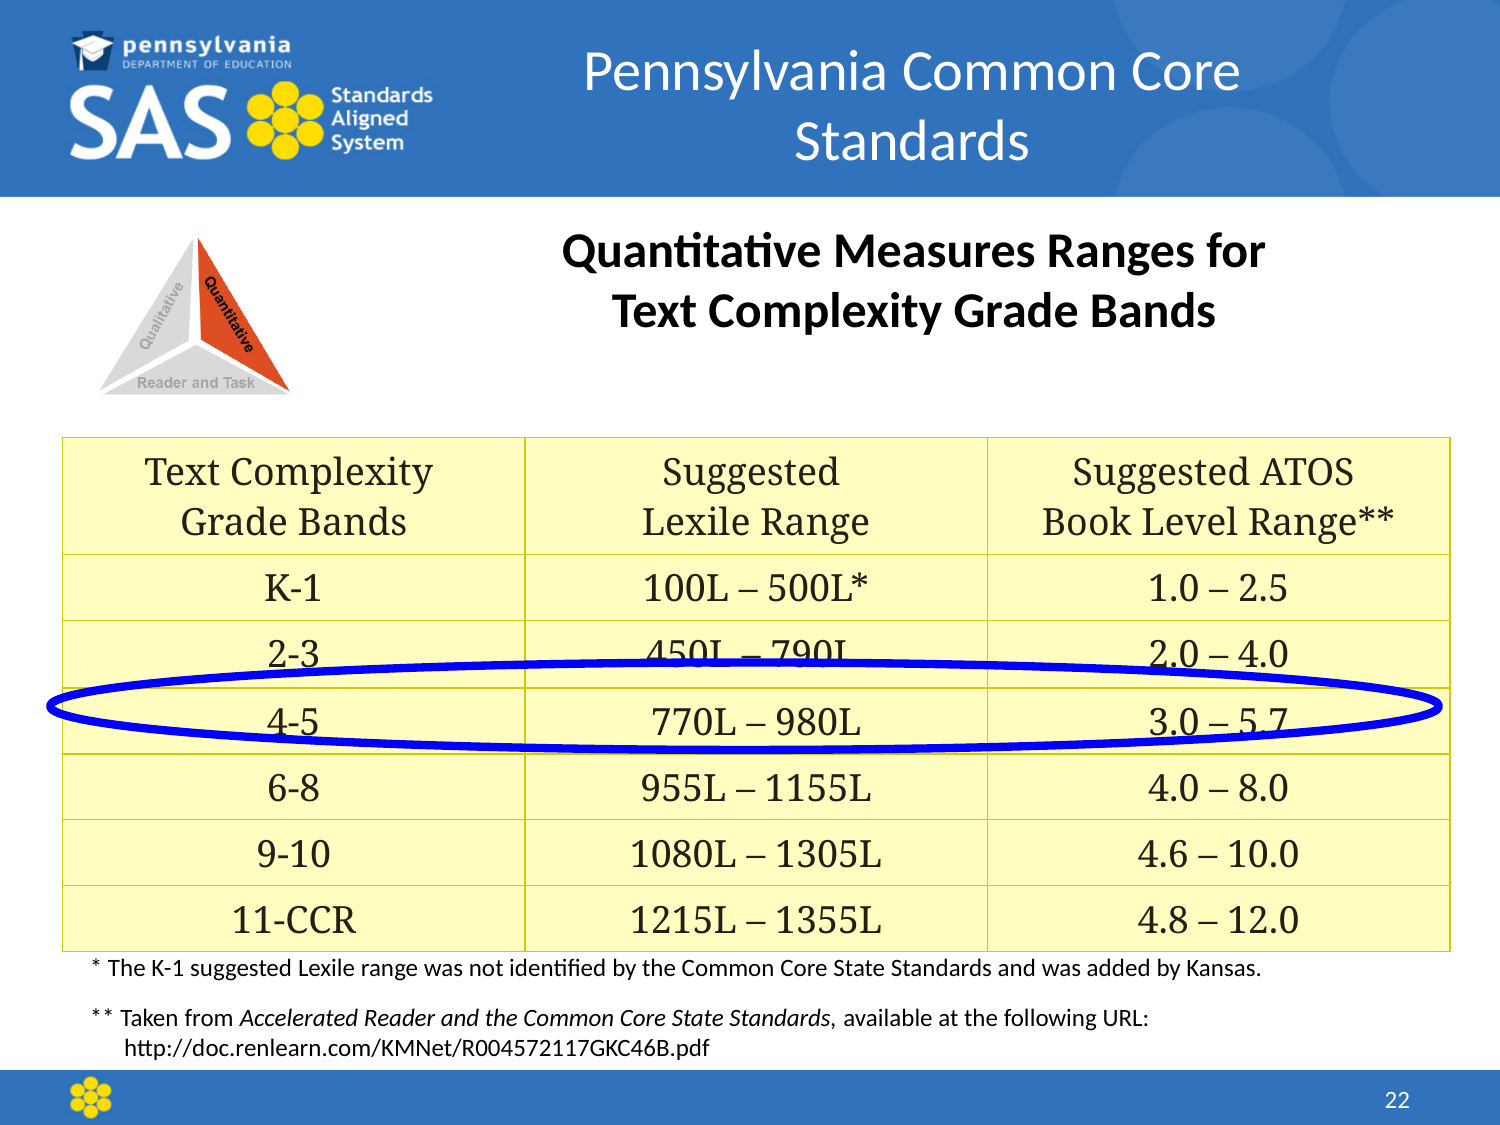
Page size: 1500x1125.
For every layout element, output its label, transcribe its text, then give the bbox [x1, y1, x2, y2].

slide_number 22 [1247, 1072, 1425, 1125]
table_header Suggested Lexile Range [526, 438, 987, 554]
table_cell 11-CCR [63, 886, 524, 951]
table_cell 1.0 – 2.5 [988, 555, 1449, 620]
table_cell 1080L – 1305L [526, 820, 987, 885]
table_cell K-1 [63, 555, 524, 620]
table_header Suggested ATOS Book Level Range** [988, 438, 1449, 554]
text_box [50, 662, 1440, 750]
table_cell 4.8 – 12.0 [988, 886, 1449, 944]
table_cell 100L – 500L* [526, 555, 987, 620]
text_box Pennsylvania Common Core Standards [499, 24, 1325, 180]
table_cell 450L – 790L [526, 621, 987, 665]
text_box * The K-1 suggested Lexile range was not identified by the Common Core State Standards and was added by Kansas. ** Taken from Accelerated Reader and the Common Core State Standards, available at the following URL: http://doc.renlearn.com/KMNet/R004572117GKC46B.pdf [75, 944, 1450, 1070]
table_cell 4-5 [63, 689, 99, 697]
table_cell 4.0 – 8.0 [988, 755, 1449, 819]
table_cell 3.0 – 5.7 [988, 689, 1449, 753]
picture [0, 0, 1500, 1125]
table_cell 2.0 – 4.0 [988, 621, 1449, 687]
table_header Text Complexity Grade Bands [63, 438, 524, 554]
table_cell 6-8 [63, 755, 524, 819]
table_cell 2-3 [63, 621, 524, 687]
table_cell 4-5 [63, 715, 524, 753]
table_cell 955L – 1155L [526, 755, 987, 819]
table_cell 770L – 980L [526, 748, 987, 753]
text_box Quantitative Measures Ranges for Text Complexity Grade Bands [451, 209, 1389, 345]
table_cell 9-10 [63, 820, 524, 885]
table_cell 1215L – 1355L [526, 886, 987, 944]
table_cell 4.6 – 10.0 [988, 820, 1449, 885]
